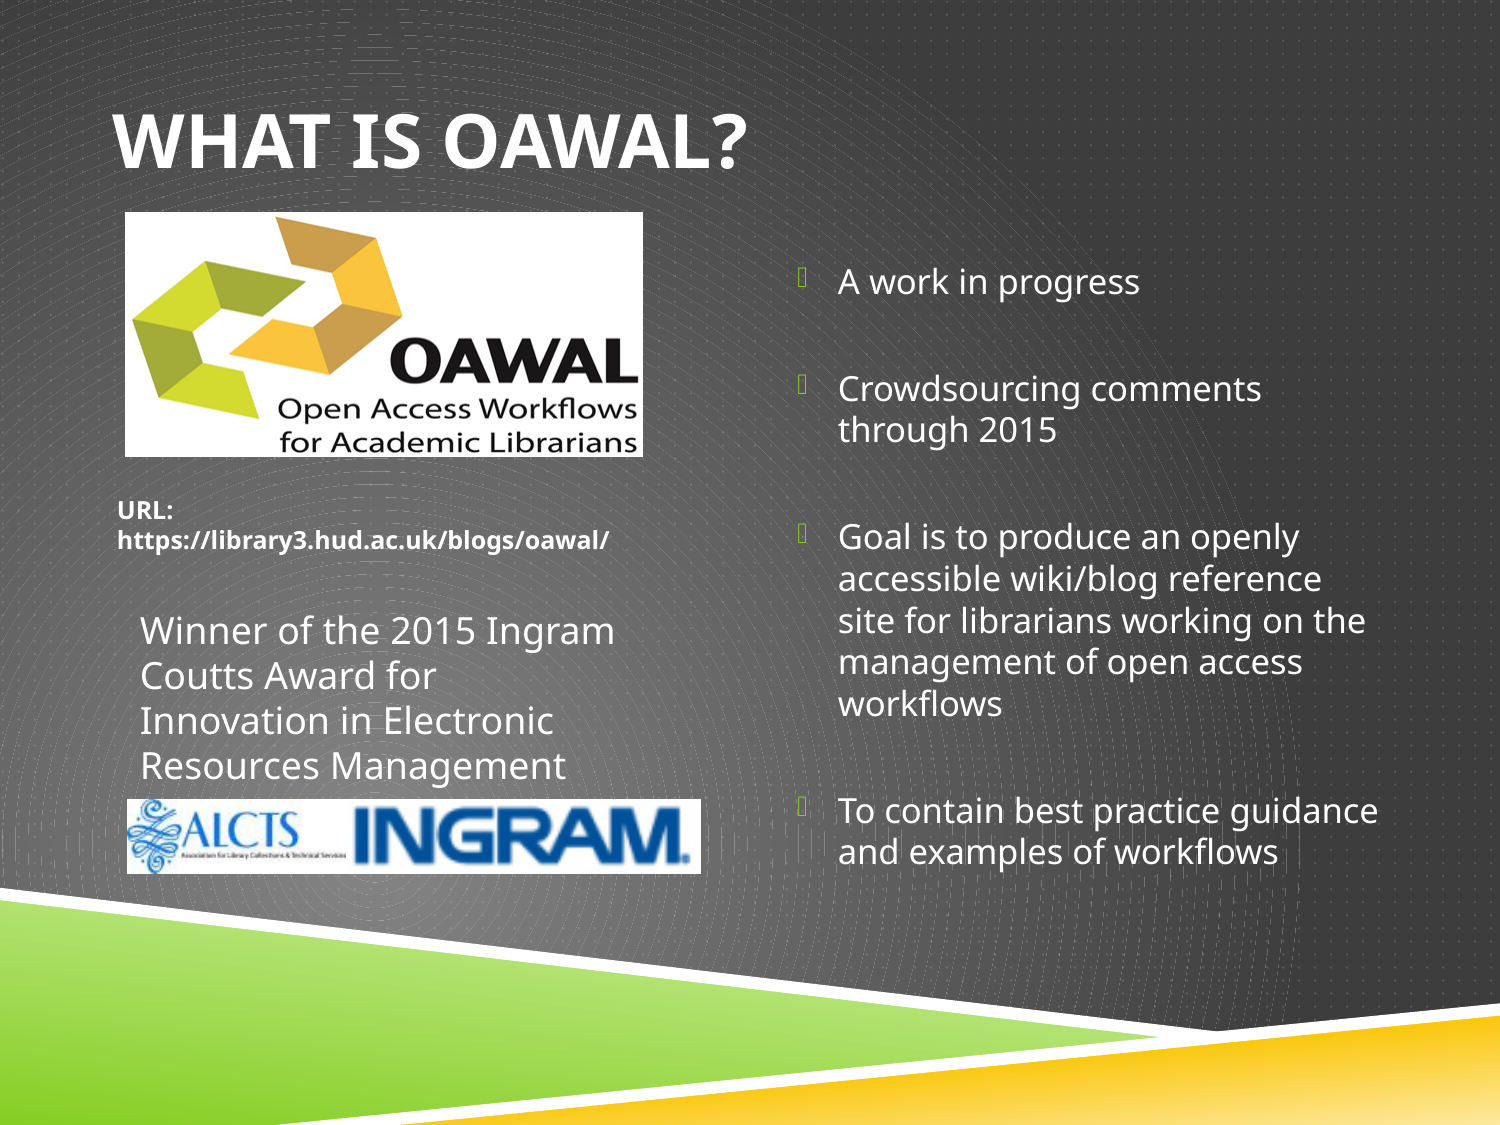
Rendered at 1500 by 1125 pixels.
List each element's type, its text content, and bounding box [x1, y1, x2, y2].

text_box URL: https://library3.hud.ac.uk/blogs/oawal/ [102, 487, 640, 563]
picture [126, 799, 701, 874]
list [124, 212, 644, 457]
title What Is OAWAL? [112, 45, 1388, 233]
text_box Winner of the 2015 Ingram Coutts Award for Innovation in Electronic Resources Management [124, 599, 643, 795]
list A work in progress Crowdsourcing comments through 2015 Goal is to produce an openly accessible wiki/blog reference site for librarians working on the management of open access workflows To contain best practice guidance and examples of workflows [787, 251, 1388, 888]
